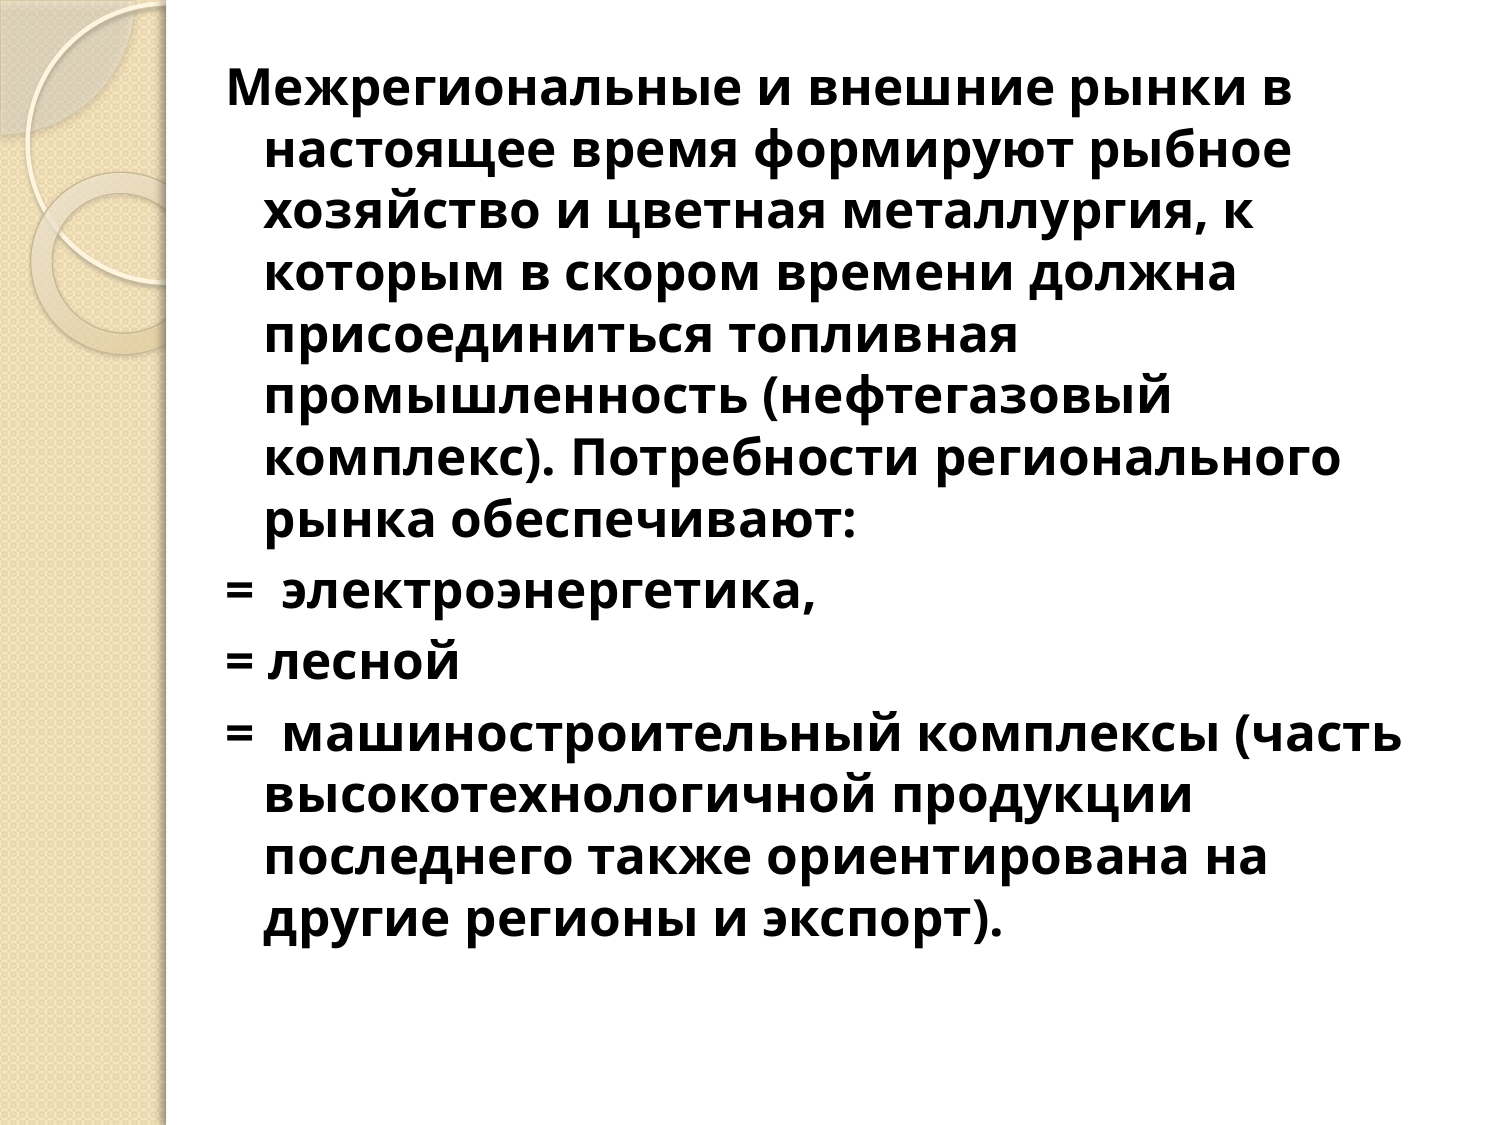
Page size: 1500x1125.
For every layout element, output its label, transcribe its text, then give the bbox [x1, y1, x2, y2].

list Межрегиональные и внешние рынки в настоящее время формируют рыбное хозяйство и цветная металлургия, к которым в скором времени должна присоединиться топливная промышленность (нефтегазовый комплекс). Потребности регионального рынка обеспечивают: = электроэнергетика, = лесной = машиностроительный комплексы (часть высокотехнологичной продукции последнего также ориентирована на другие регионы и экспорт). [199, 46, 1466, 1025]
